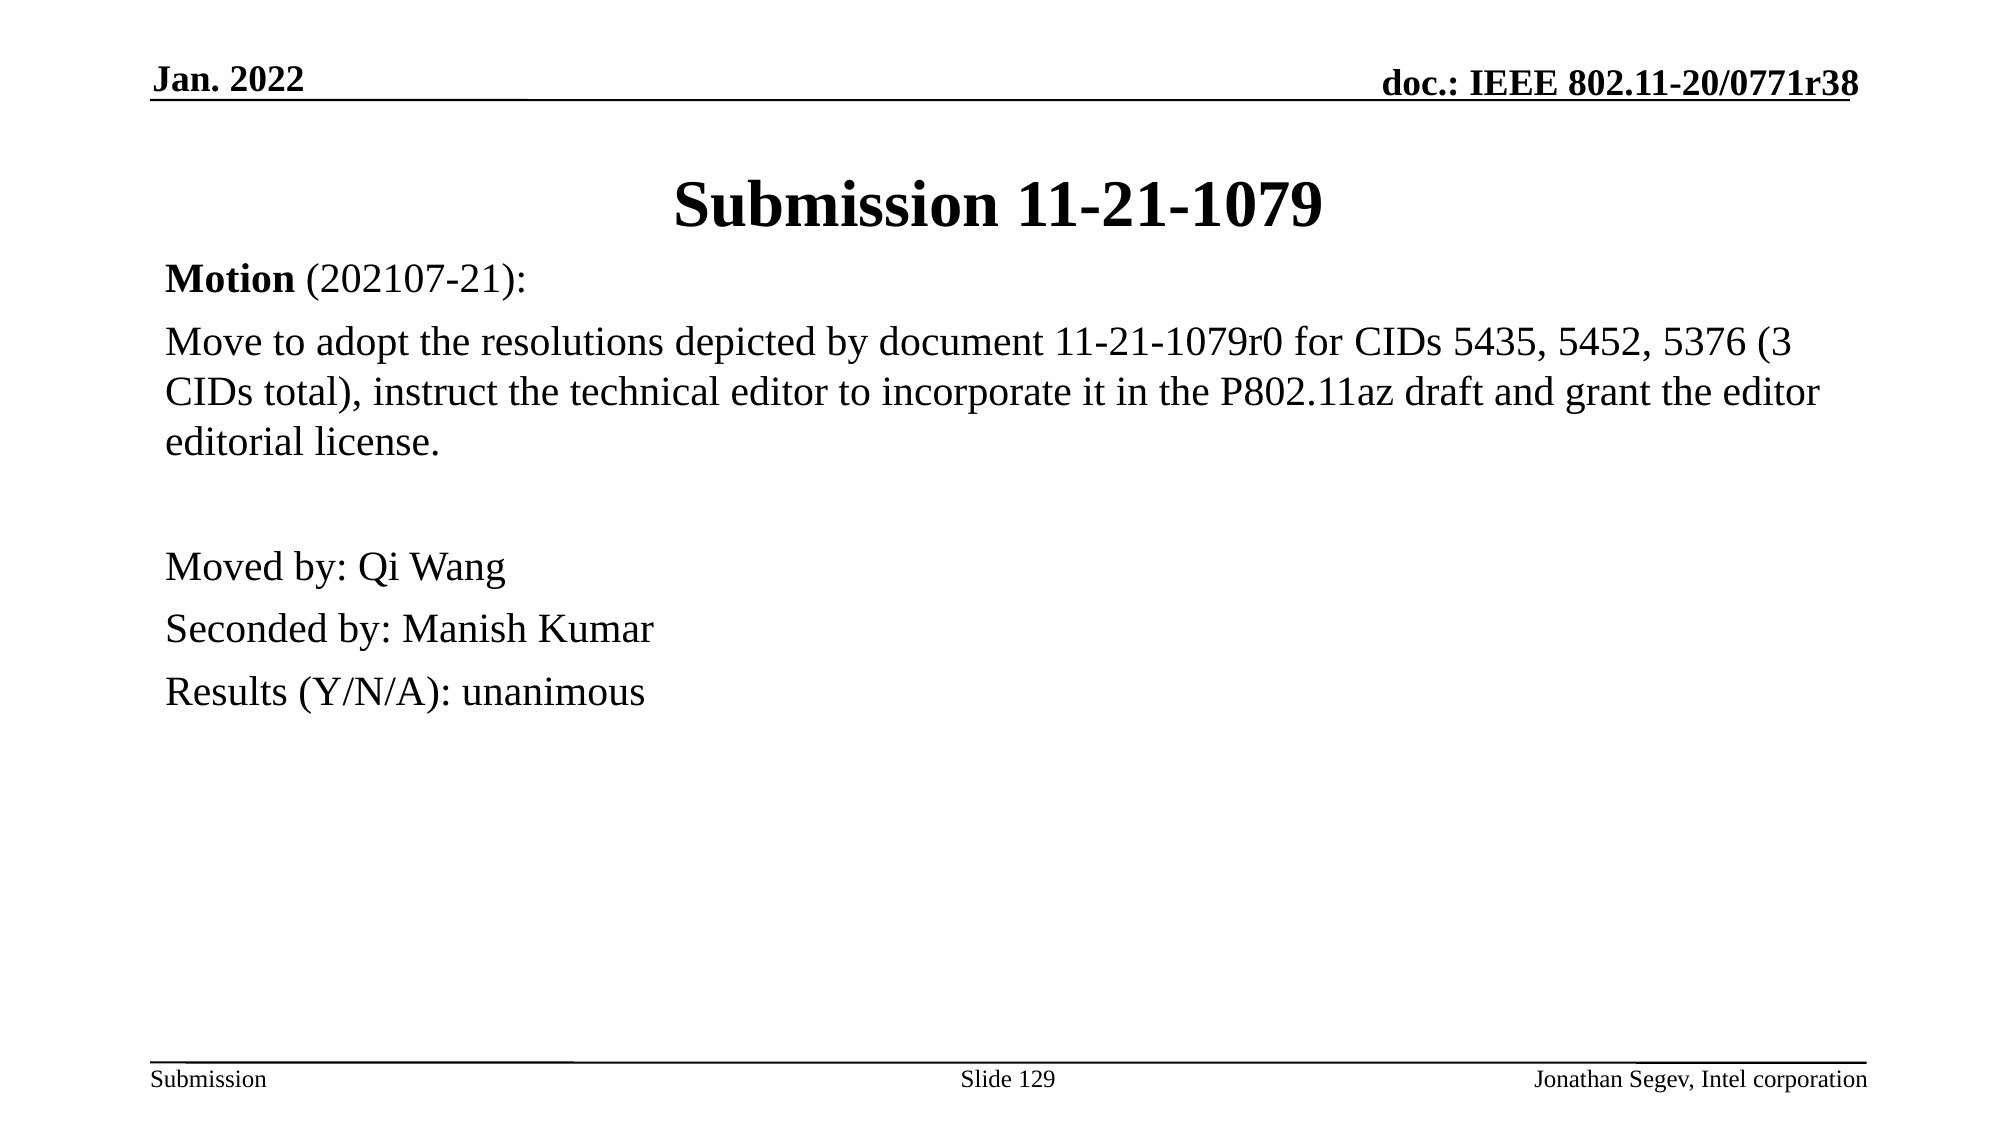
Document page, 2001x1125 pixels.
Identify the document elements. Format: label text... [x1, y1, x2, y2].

slide_number Slide 129 [950, 1061, 1067, 1123]
list Motion (202107-21): Move to adopt the resolutions depicted by document 11-21-1079r0 for CIDs 5435, 5452, 5376 (3 CIDs total), instruct the technical editor to incorporate it in the P802.11az draft and grant the editor editorial license. Moved by: Qi Wang Seconded by: Manish Kumar Results (Y/N/A): unanimous [149, 243, 1850, 1000]
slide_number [152, 54, 563, 100]
title Submission 11-21-1079 [149, 112, 1850, 243]
footer Jonathan Segev, Intel corporation [1171, 1061, 1869, 1093]
